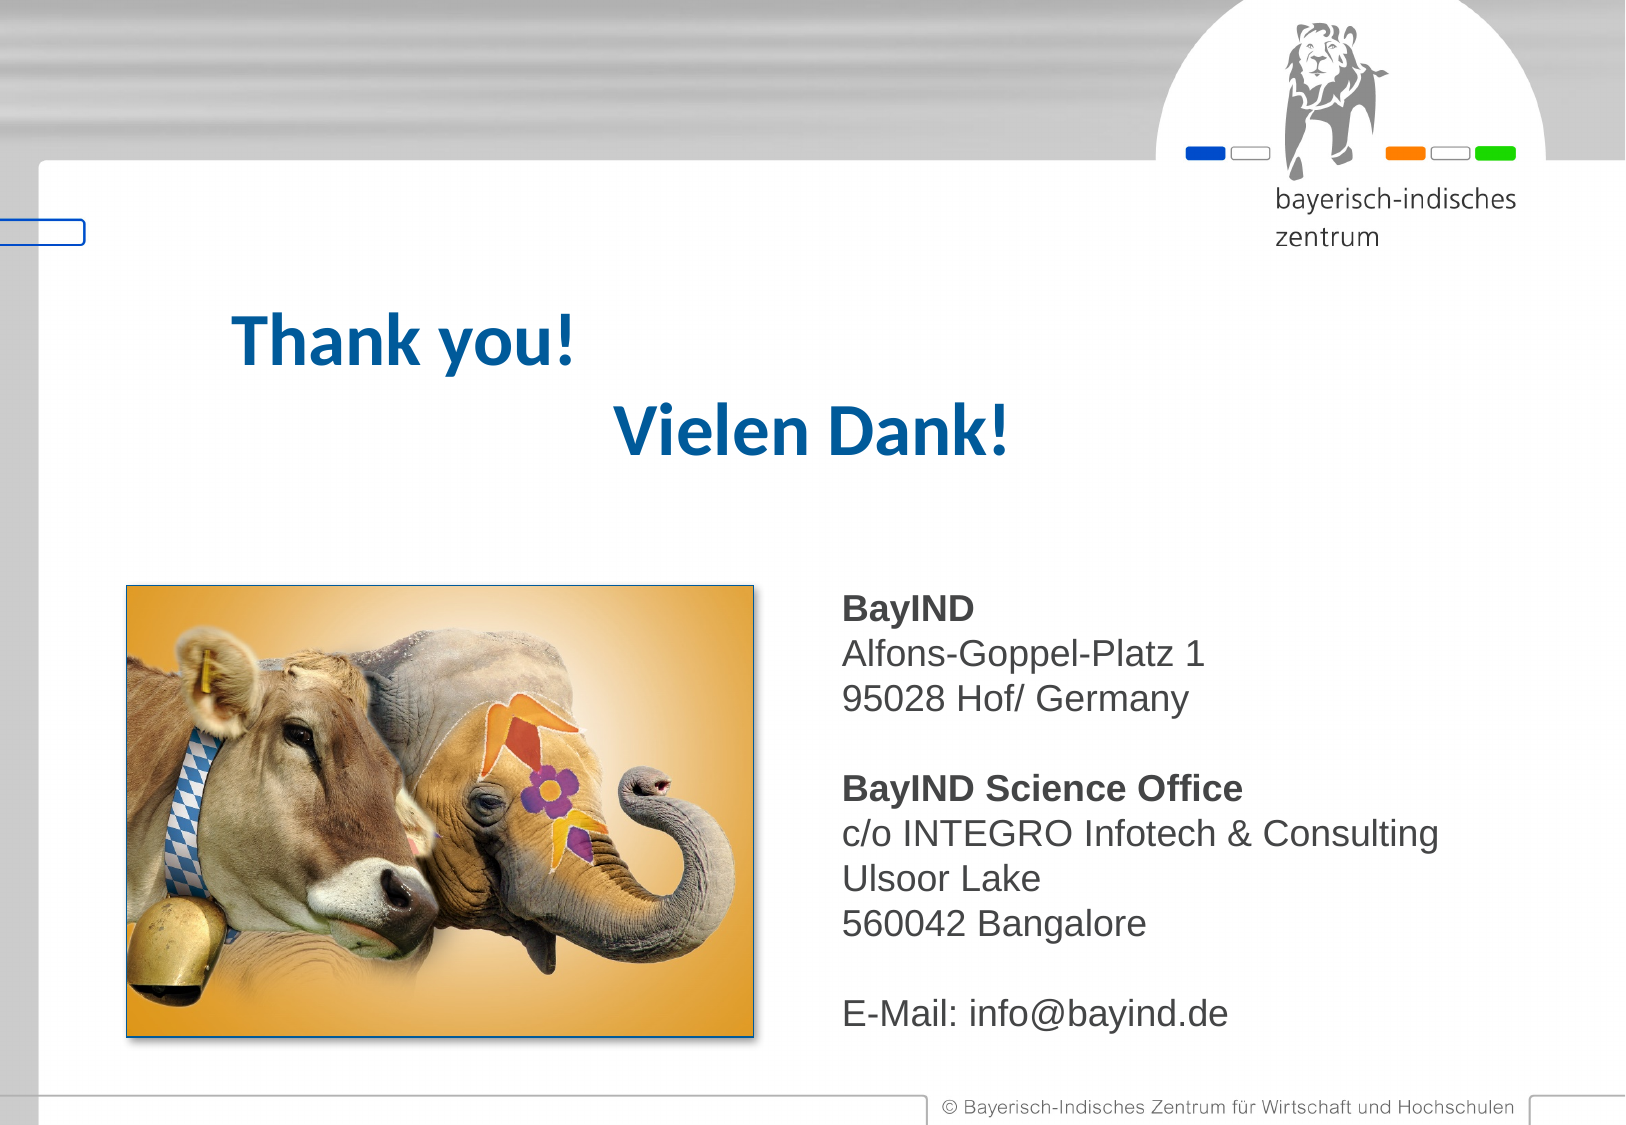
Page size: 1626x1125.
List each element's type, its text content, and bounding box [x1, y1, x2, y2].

picture [0, 0, 1626, 1125]
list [127, 585, 753, 1037]
title Thank you! Vielen Dank! [137, 290, 1489, 492]
text_box BayIND Alfons-Goppel-Platz 1 95028 Hof/ Germany BayIND Science Office c/o INTEGRO Infotech & Consulting Ulsoor Lake 560042 Bangalore E-Mail: info@bayind.de [827, 576, 1489, 1042]
